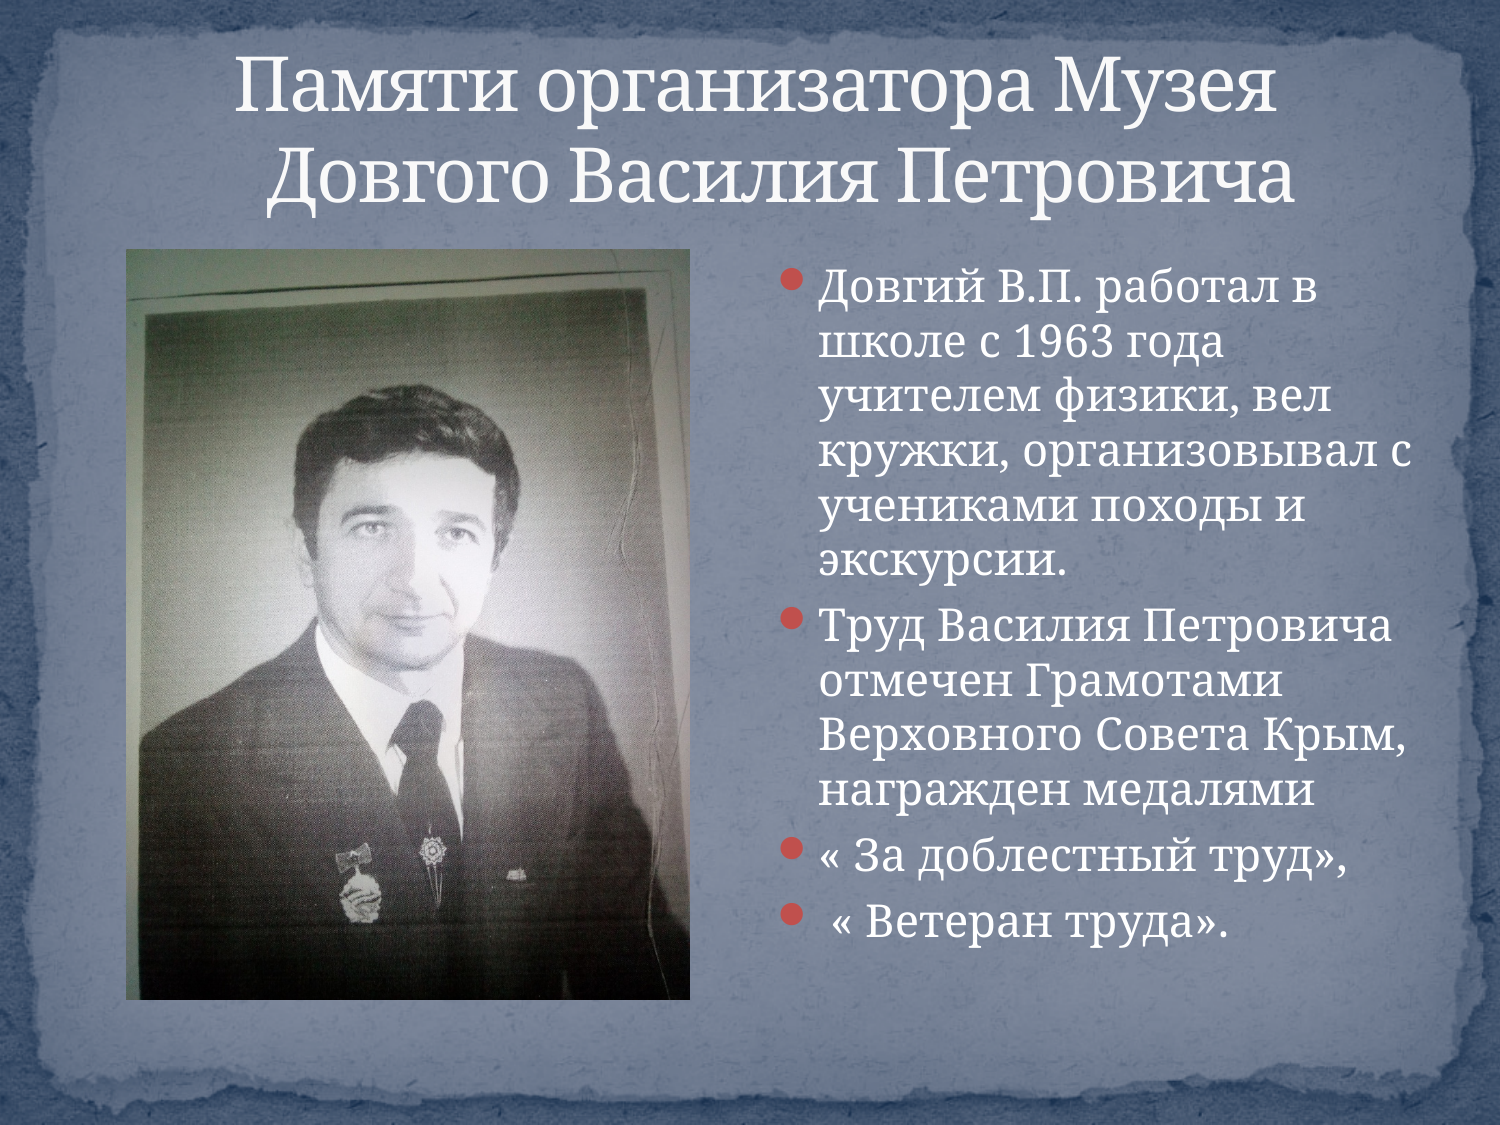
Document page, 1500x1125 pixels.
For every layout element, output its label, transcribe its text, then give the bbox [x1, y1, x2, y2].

title Памяти организатора Музея Довгого Василия Петровича [74, 24, 1425, 225]
list Довгий В.П. работал в школе с 1963 года учителем физики, вел кружки, организовывал с учениками походы и экскурсии. Труд Василия Петровича отмечен Грамотами Верховного Совета Крым, награжден медалями « За доблестный труд», « Ветеран труда». [762, 249, 1429, 1000]
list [129, 252, 688, 999]
